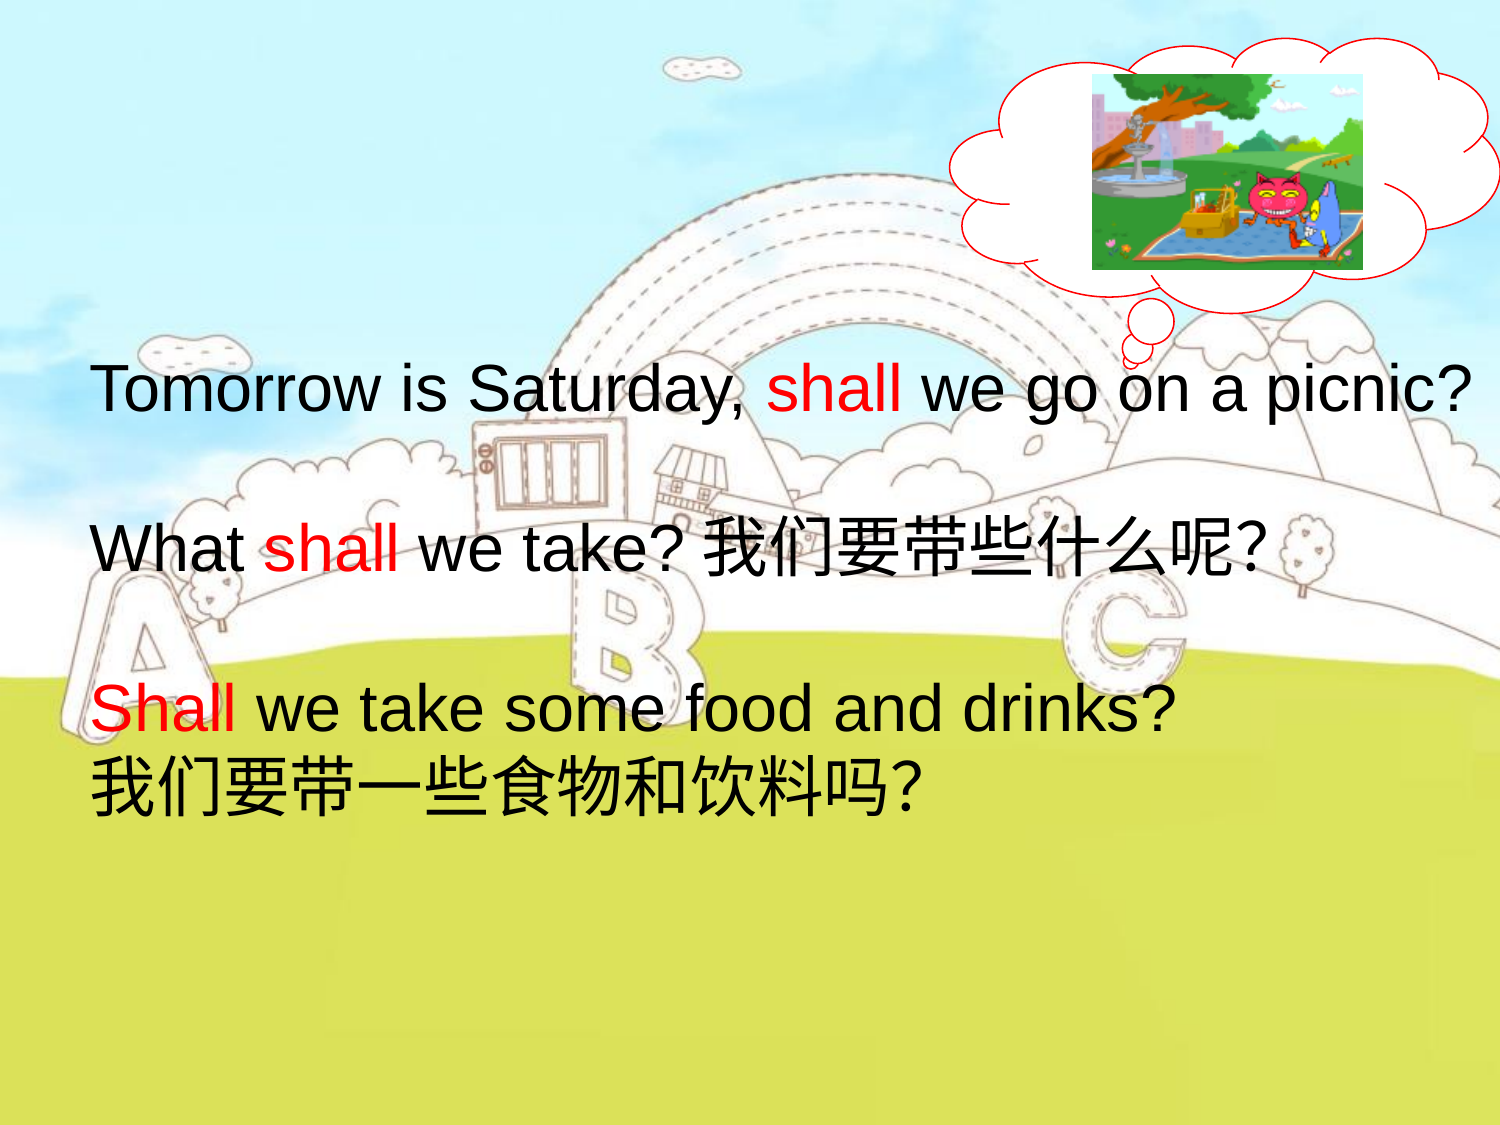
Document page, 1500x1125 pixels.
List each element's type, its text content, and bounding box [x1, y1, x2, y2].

picture [0, 0, 1500, 1125]
text_box Tomorrow is Saturday, shall we go on a picnic? What shall we take?我们要带些什么呢？ Shall we take some food and drinks? 我们要带一些食物和饮料吗？ [74, 337, 1500, 832]
text_box [949, 38, 1500, 314]
picture [1092, 74, 1363, 270]
text_box [1122, 298, 1175, 370]
